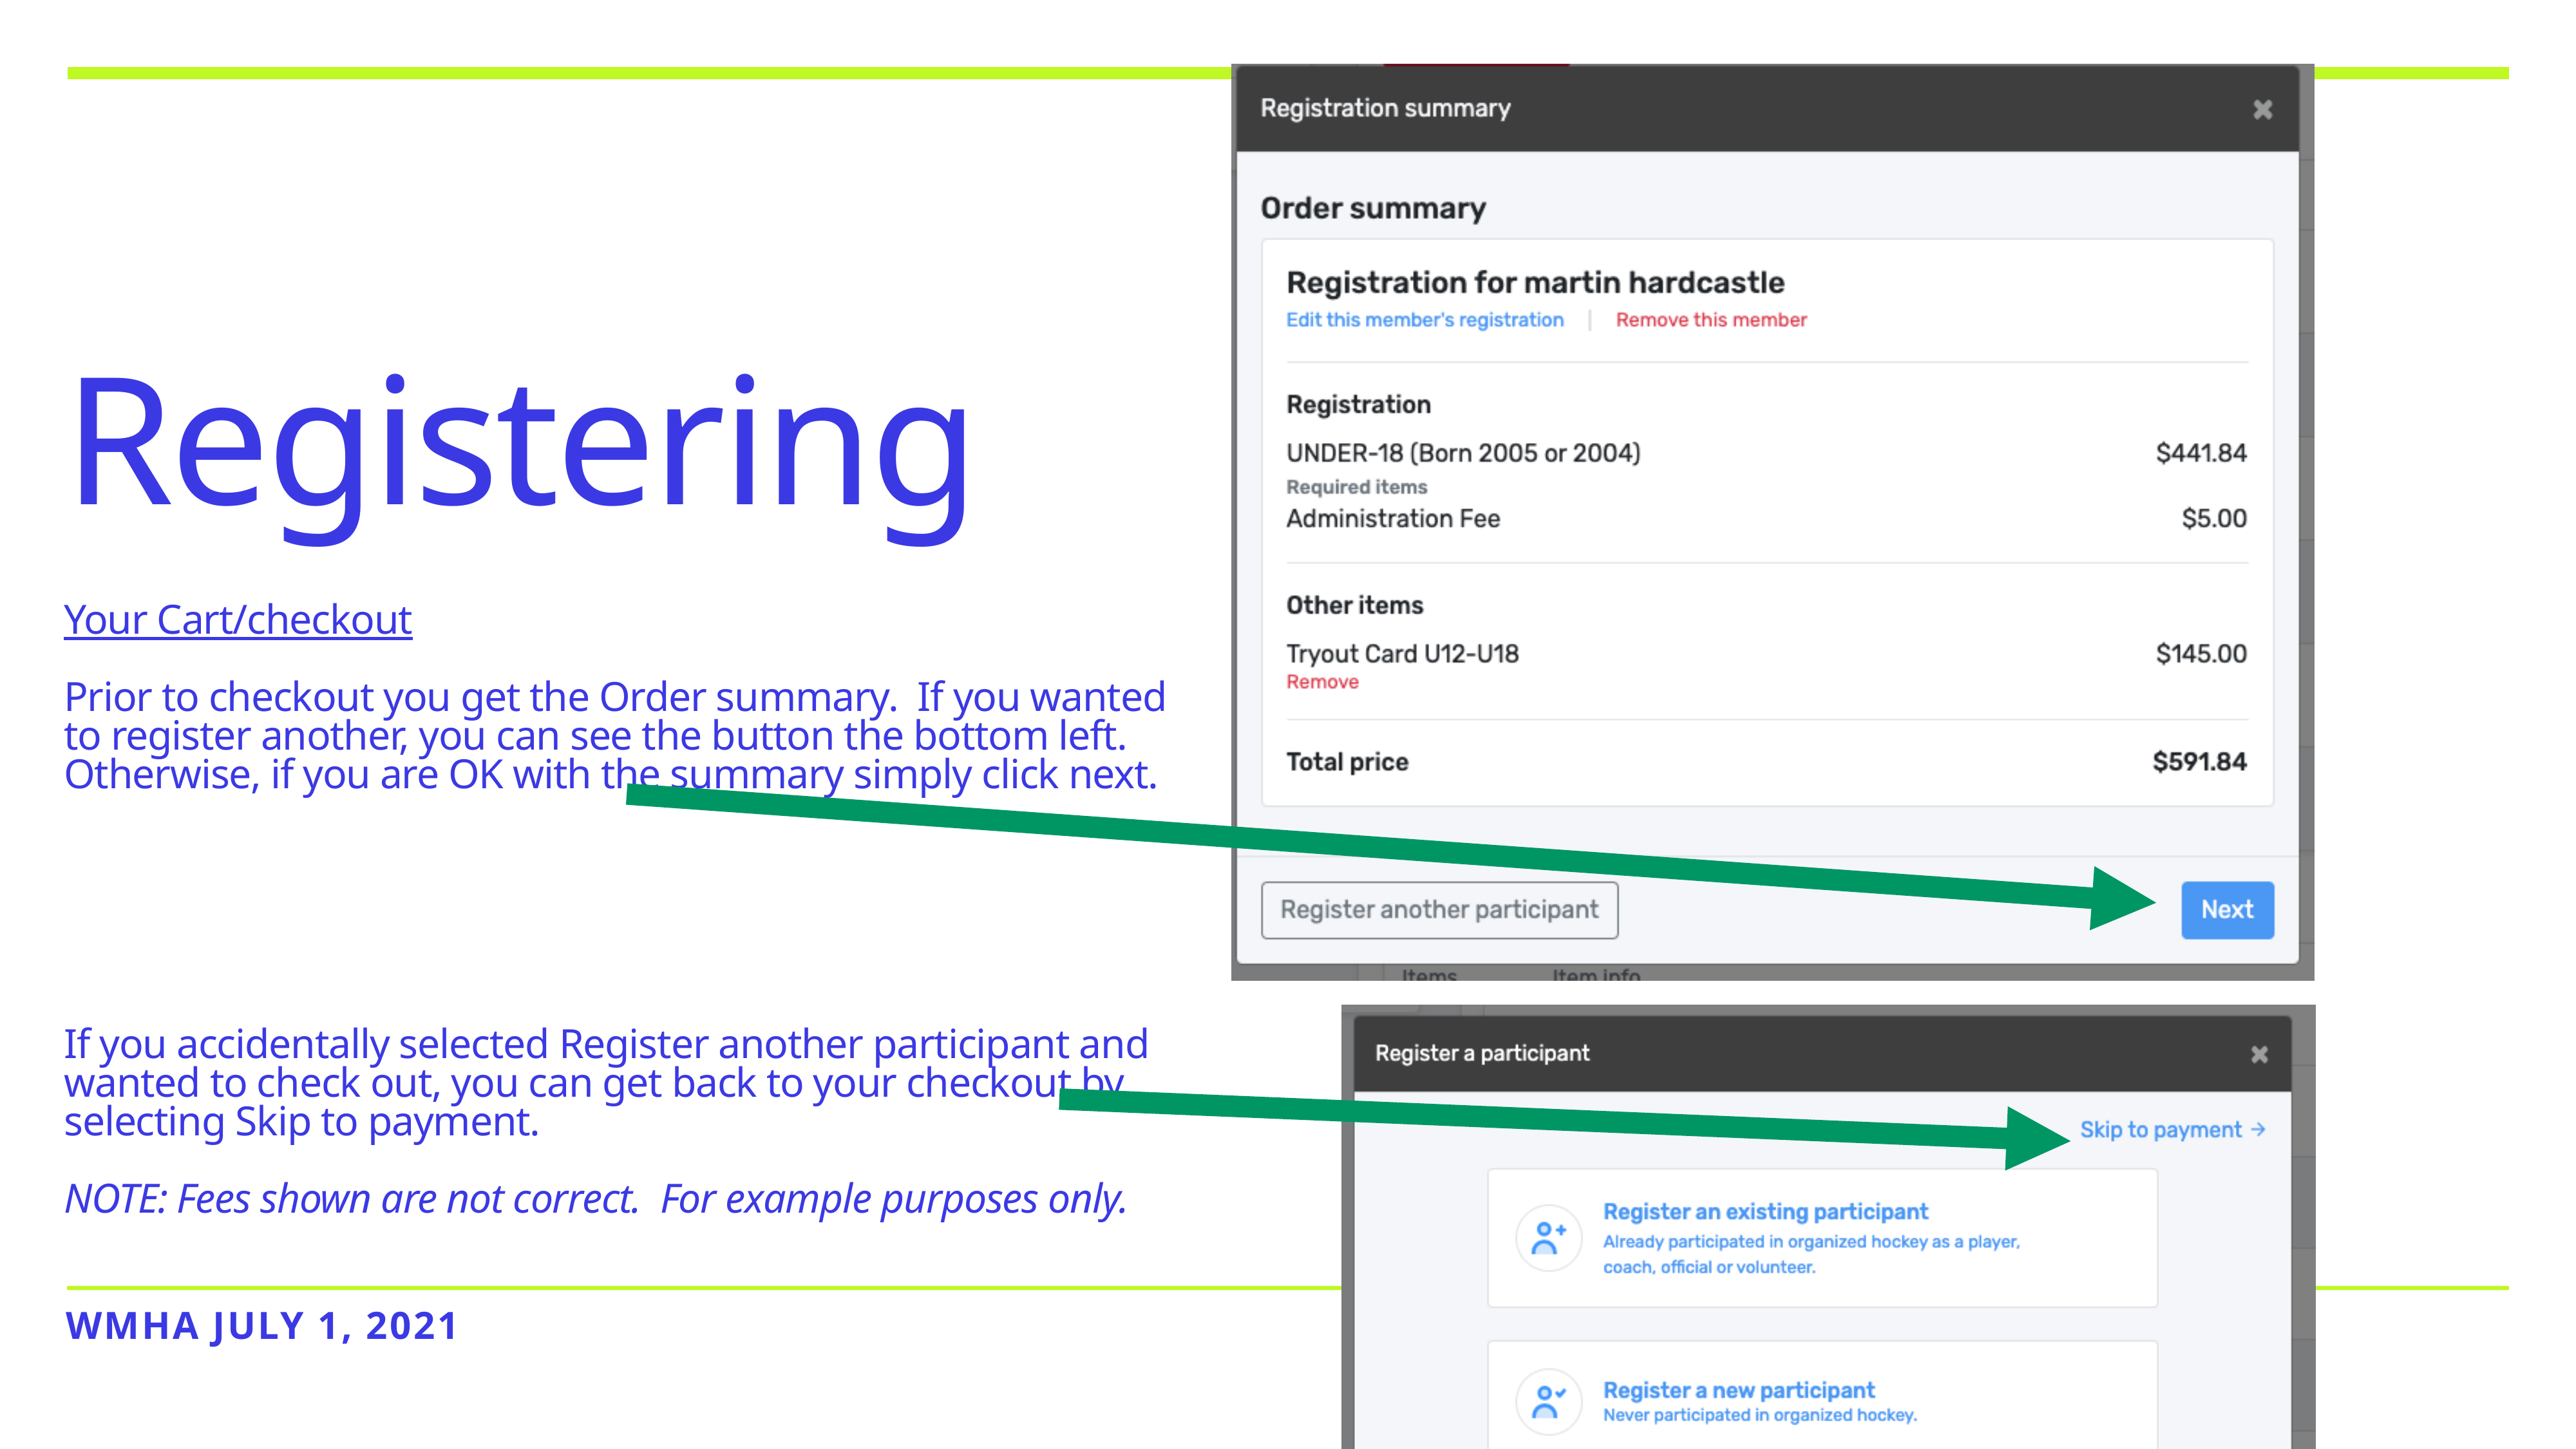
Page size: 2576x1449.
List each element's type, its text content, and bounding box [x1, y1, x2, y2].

list WMHA July 1, 2021 [60, 1296, 1228, 1356]
title Registering Your Cart/checkout Prior to checkout you get the Order summary. If you wanted to register another, you can see the button the bottom left. Otherwise, if you are OK with the summary simply click next. If you accidentally selected Register another participant and wanted to check out, you can get back to your checkout by selecting Skip to payment. NOTE: Fees shown are not correct. For example purposes only. [58, 363, 1184, 1280]
picture [1231, 64, 2315, 981]
picture [1341, 1005, 2316, 1449]
